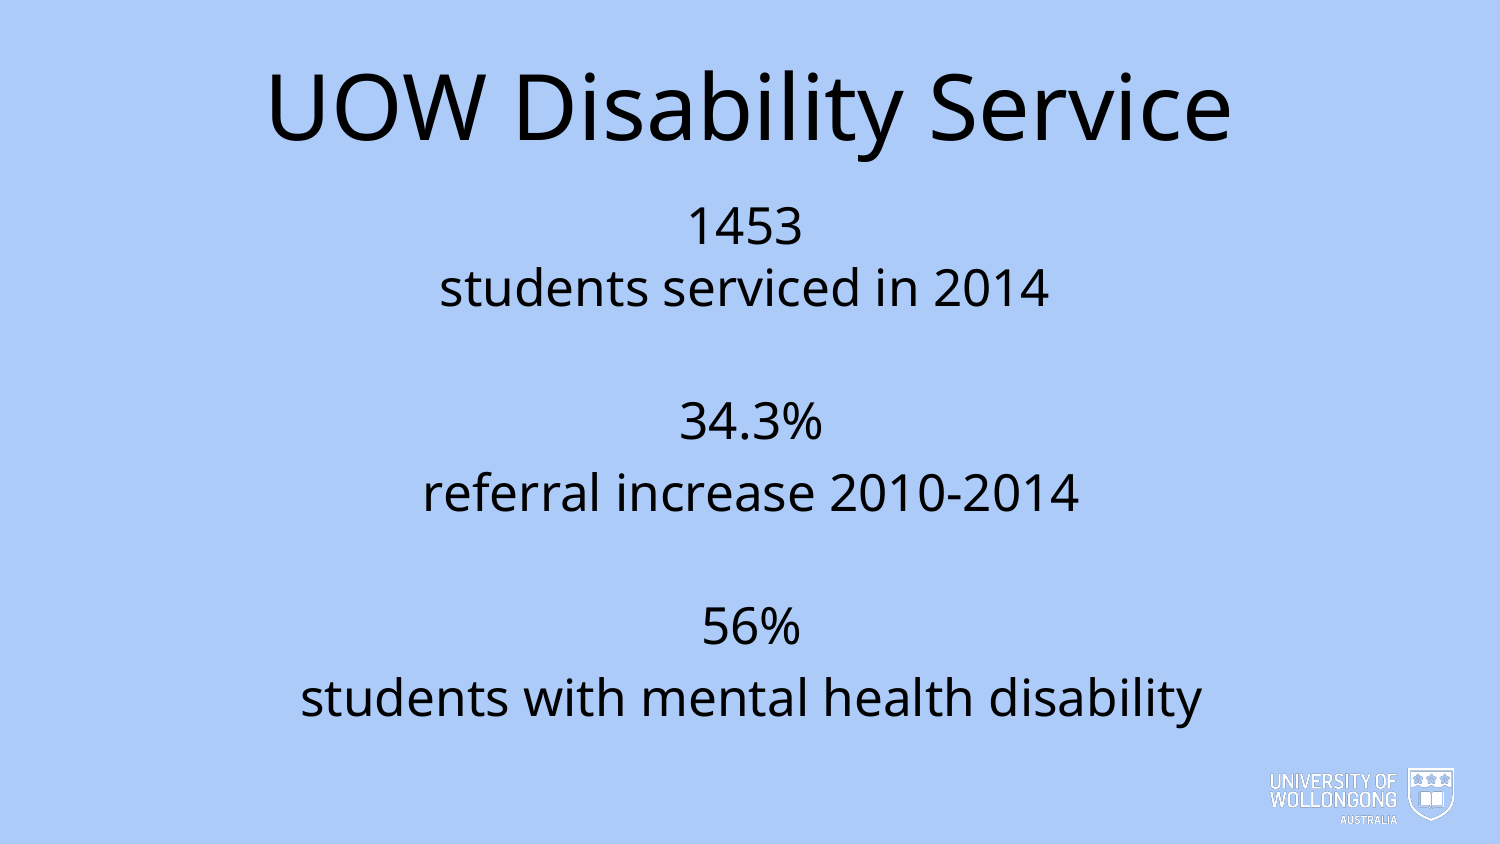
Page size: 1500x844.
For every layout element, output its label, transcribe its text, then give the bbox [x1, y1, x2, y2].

title UOW Disability Service [75, 33, 1425, 175]
list 1453 students serviced in 2014 34.3% referral increase 2010-2014 56% students with mental health disability [76, 185, 1427, 742]
